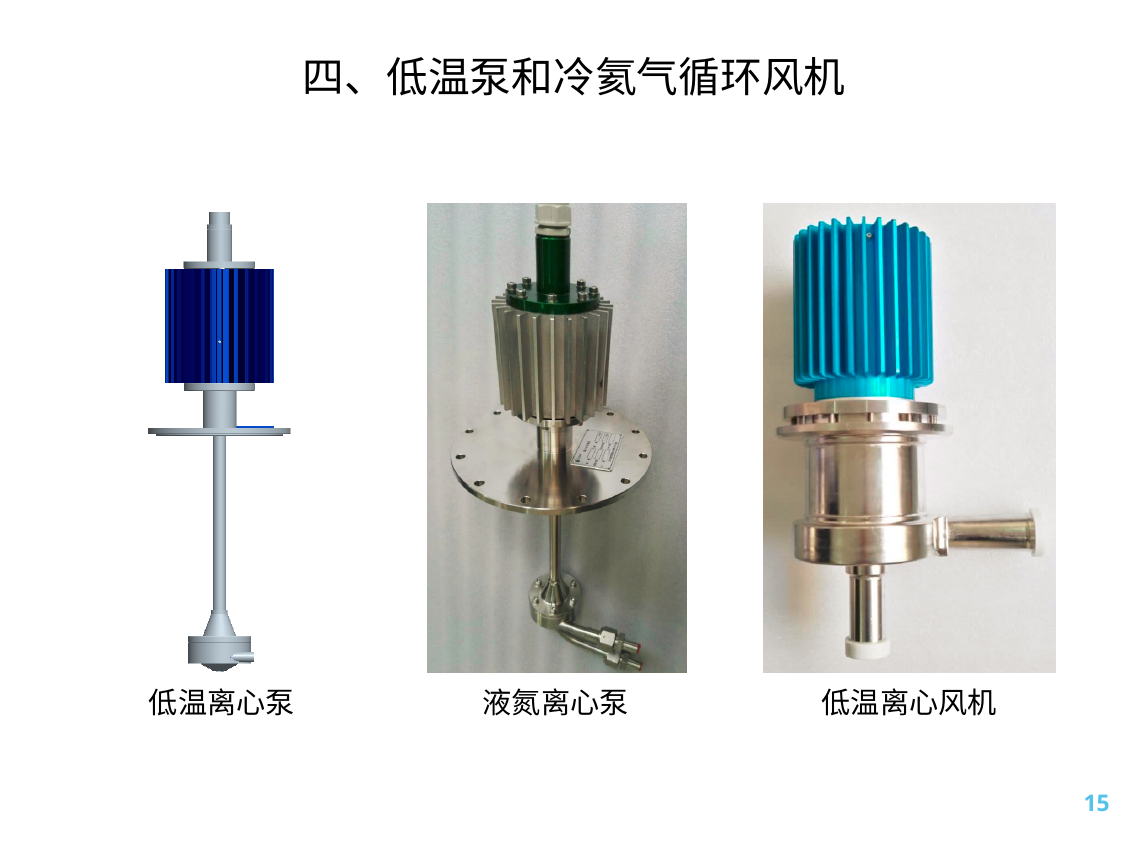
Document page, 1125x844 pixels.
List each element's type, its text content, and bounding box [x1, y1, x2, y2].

text_box 四、低温泵和冷氦气循环风机 [196, 43, 953, 109]
text_box 低温离心泵 [95, 676, 349, 727]
text_box 液氮离心泵 [426, 681, 686, 727]
picture [426, 203, 687, 674]
picture [763, 203, 1056, 674]
slide_number 15 [862, 782, 1125, 827]
text_box 低温离心风机 [763, 681, 1056, 727]
picture [118, 190, 326, 690]
